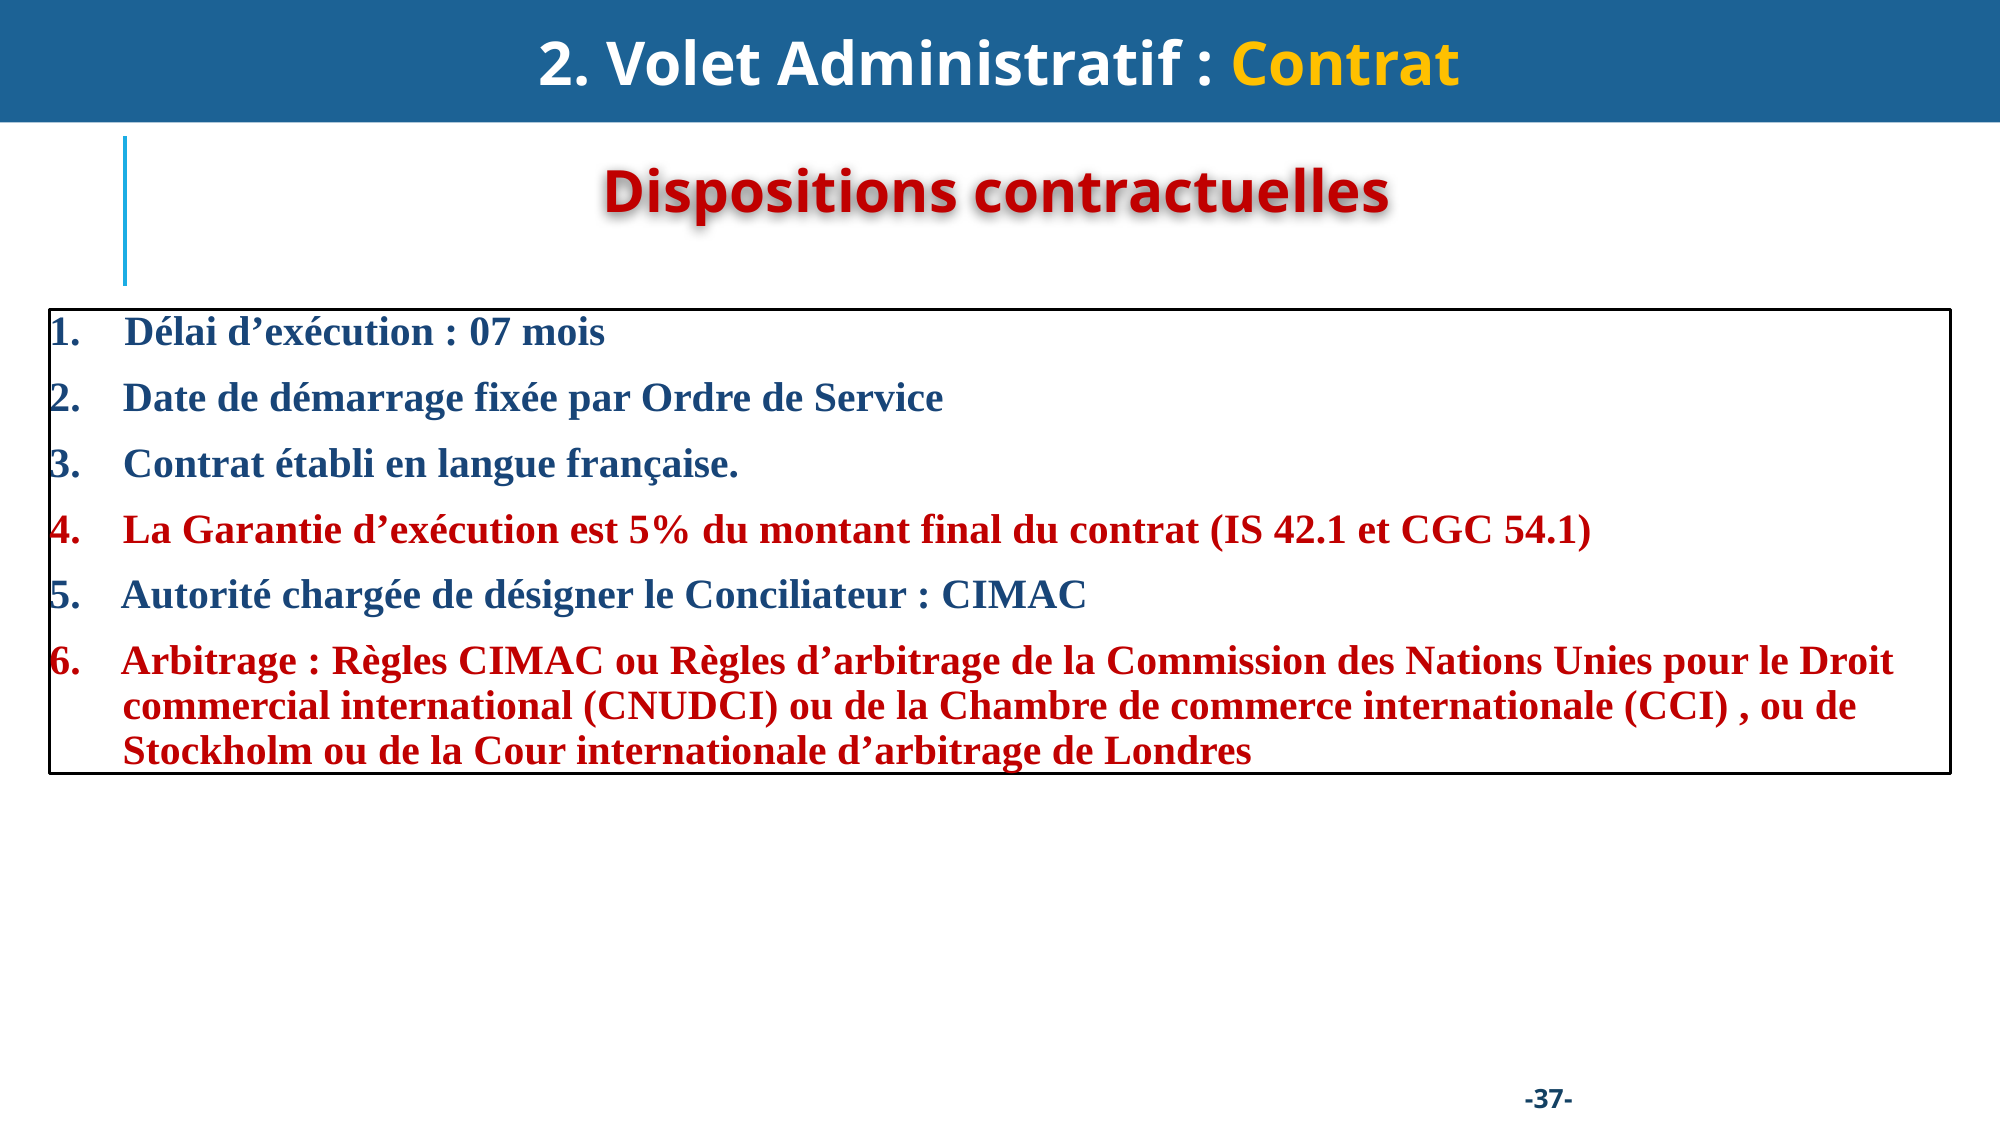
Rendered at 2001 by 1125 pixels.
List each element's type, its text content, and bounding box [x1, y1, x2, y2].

text_box Délai d’exécution : 07 mois 2. Date de démarrage fixée par Ordre de Service 3. Contrat établi en langue française. 4. La Garantie d’exécution est 5% du montant final du contrat (IS 42.1 et CGC 54.1) 5. Autorité chargée de désigner le Conciliateur : CIMAC 6. Arbitrage : Règles CIMAC ou Règles d’arbitrage de la Commission des Nations Unies pour le Droit commercial international (CNUDCI) ou de la Chambre de commerce internationale (CCI) , ou de Stockholm ou de la Cour internationale d’arbitrage de Londres [48, 308, 1952, 775]
slide_number -37- [1510, 1083, 1971, 1116]
text_box 2. Volet Administratif : Contrat [0, 0, 2000, 124]
text_box Dispositions contractuelles [323, 161, 1670, 218]
